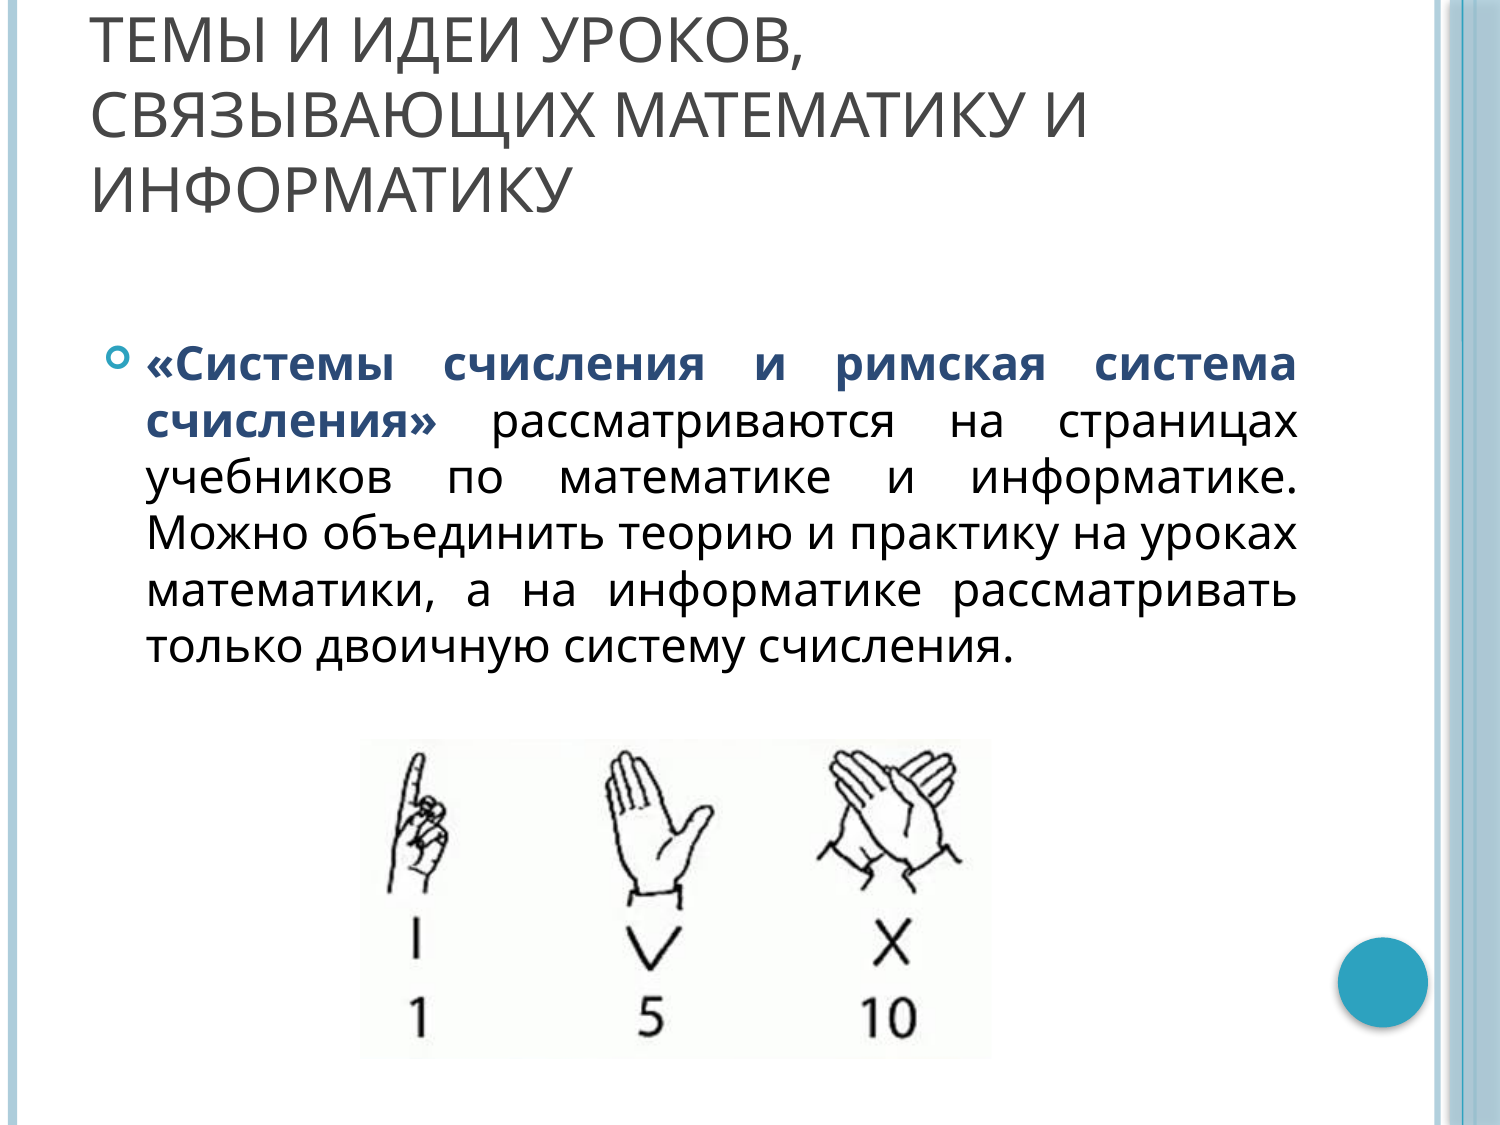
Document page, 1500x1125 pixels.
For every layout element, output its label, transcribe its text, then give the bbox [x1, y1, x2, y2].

picture [359, 739, 992, 1060]
list «Системы счисления и римская система счисления» рассматриваются на страницах учебников по математике и информатике. Можно объединить теорию и практику на уроках математики, а на информатике рассматривать только двоичную систему счисления. [88, 326, 1314, 733]
title темы и идеи уроков, связывающих математику и информатику [75, 45, 1300, 233]
